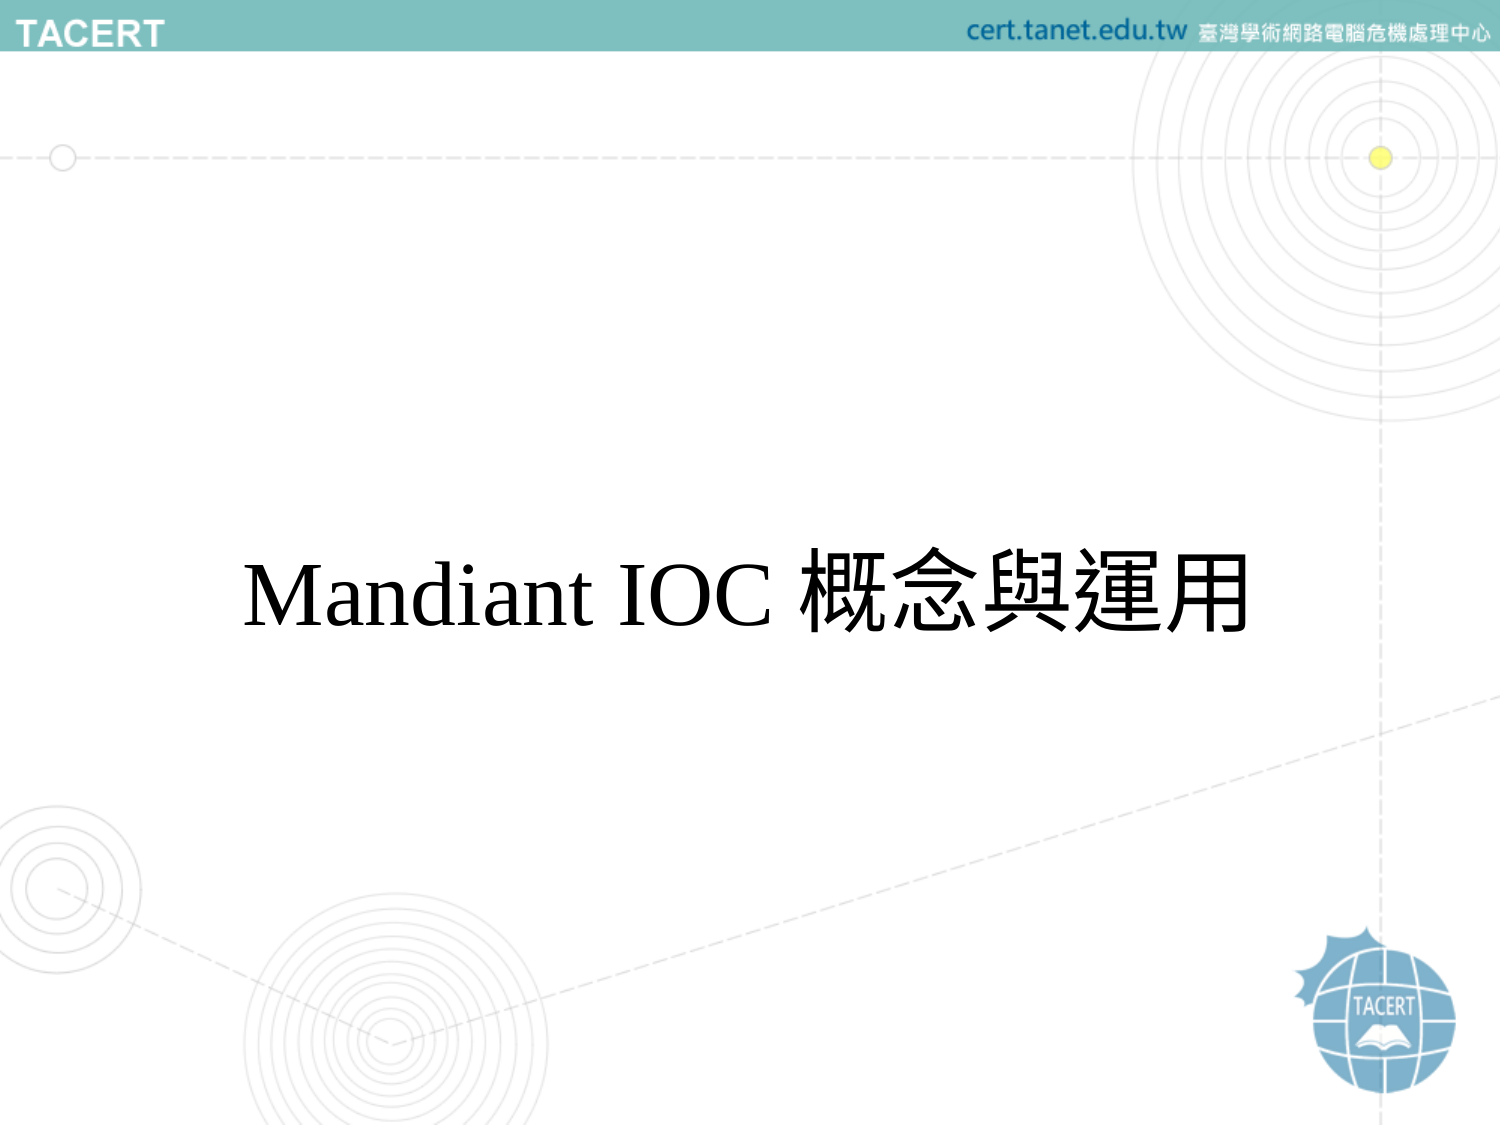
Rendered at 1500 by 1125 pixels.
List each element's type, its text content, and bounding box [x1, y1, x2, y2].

picture [0, 0, 1500, 1125]
title Mandiant IOC概念與運用 [112, 468, 1388, 710]
